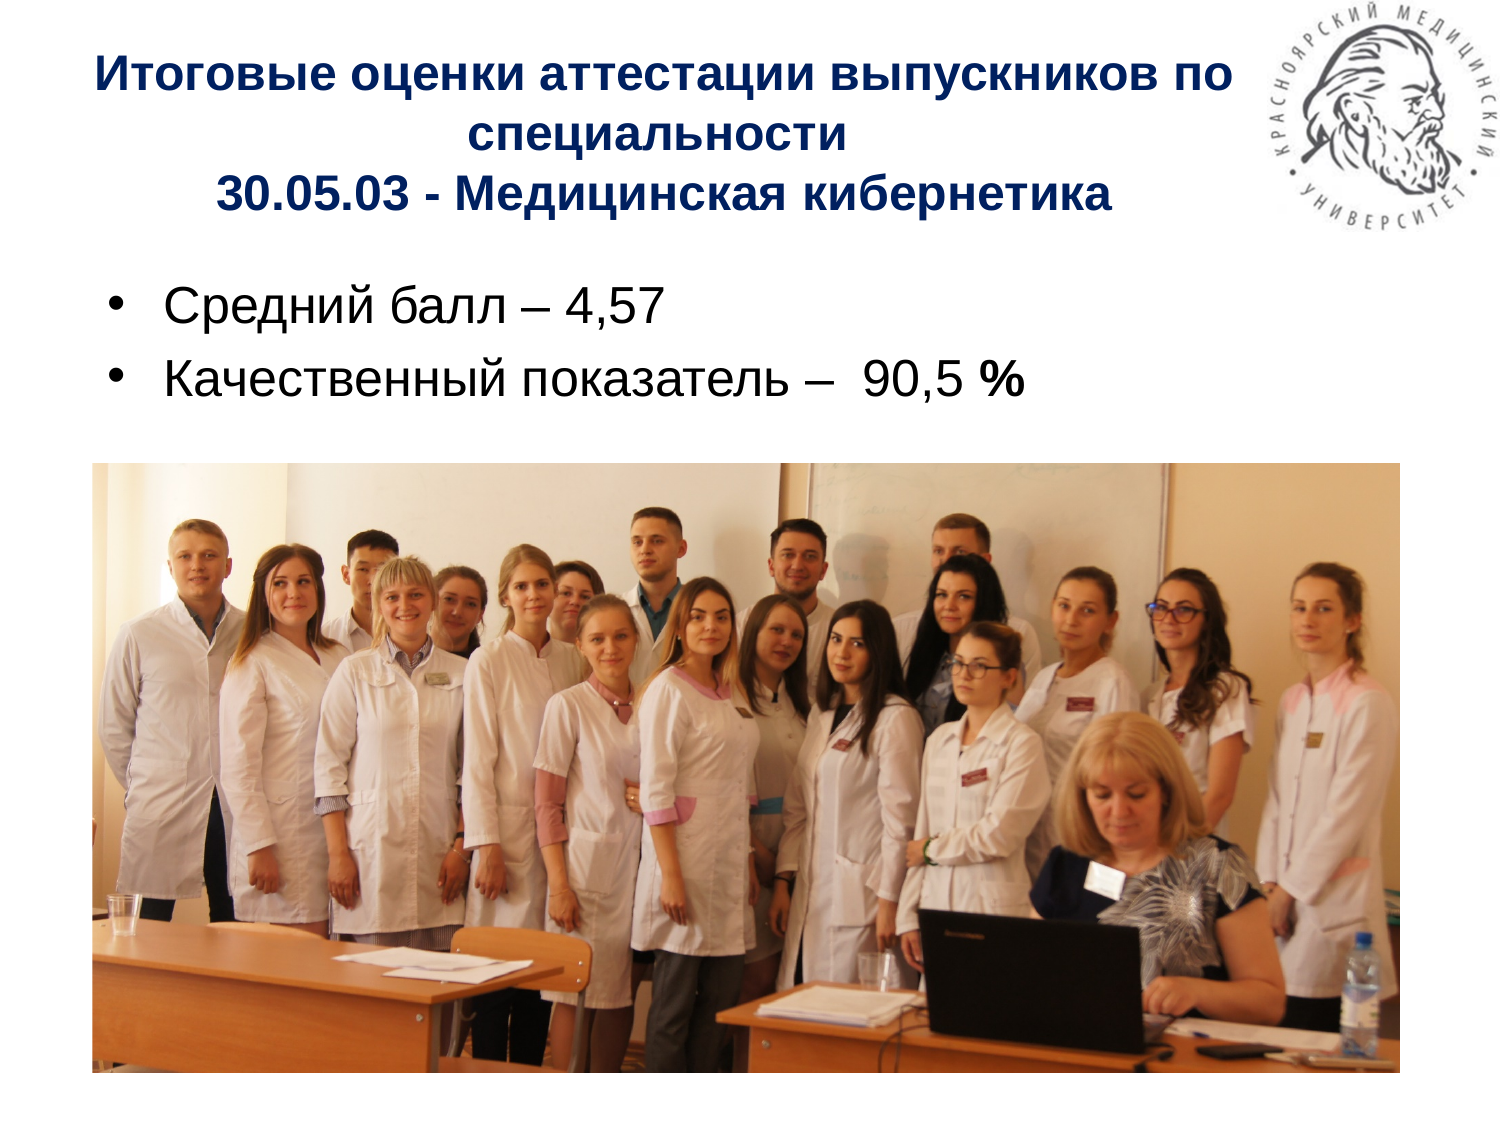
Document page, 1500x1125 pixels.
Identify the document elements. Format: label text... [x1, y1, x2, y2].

list Средний балл – 4,57 Качественный показатель – 90,5 % [92, 263, 1378, 424]
picture [92, 463, 1400, 1073]
text_box Итоговые оценки аттестации выпускников по специальности 30.05.03 - Медицинская кибернетика [58, 28, 1261, 232]
picture [1266, 0, 1500, 232]
